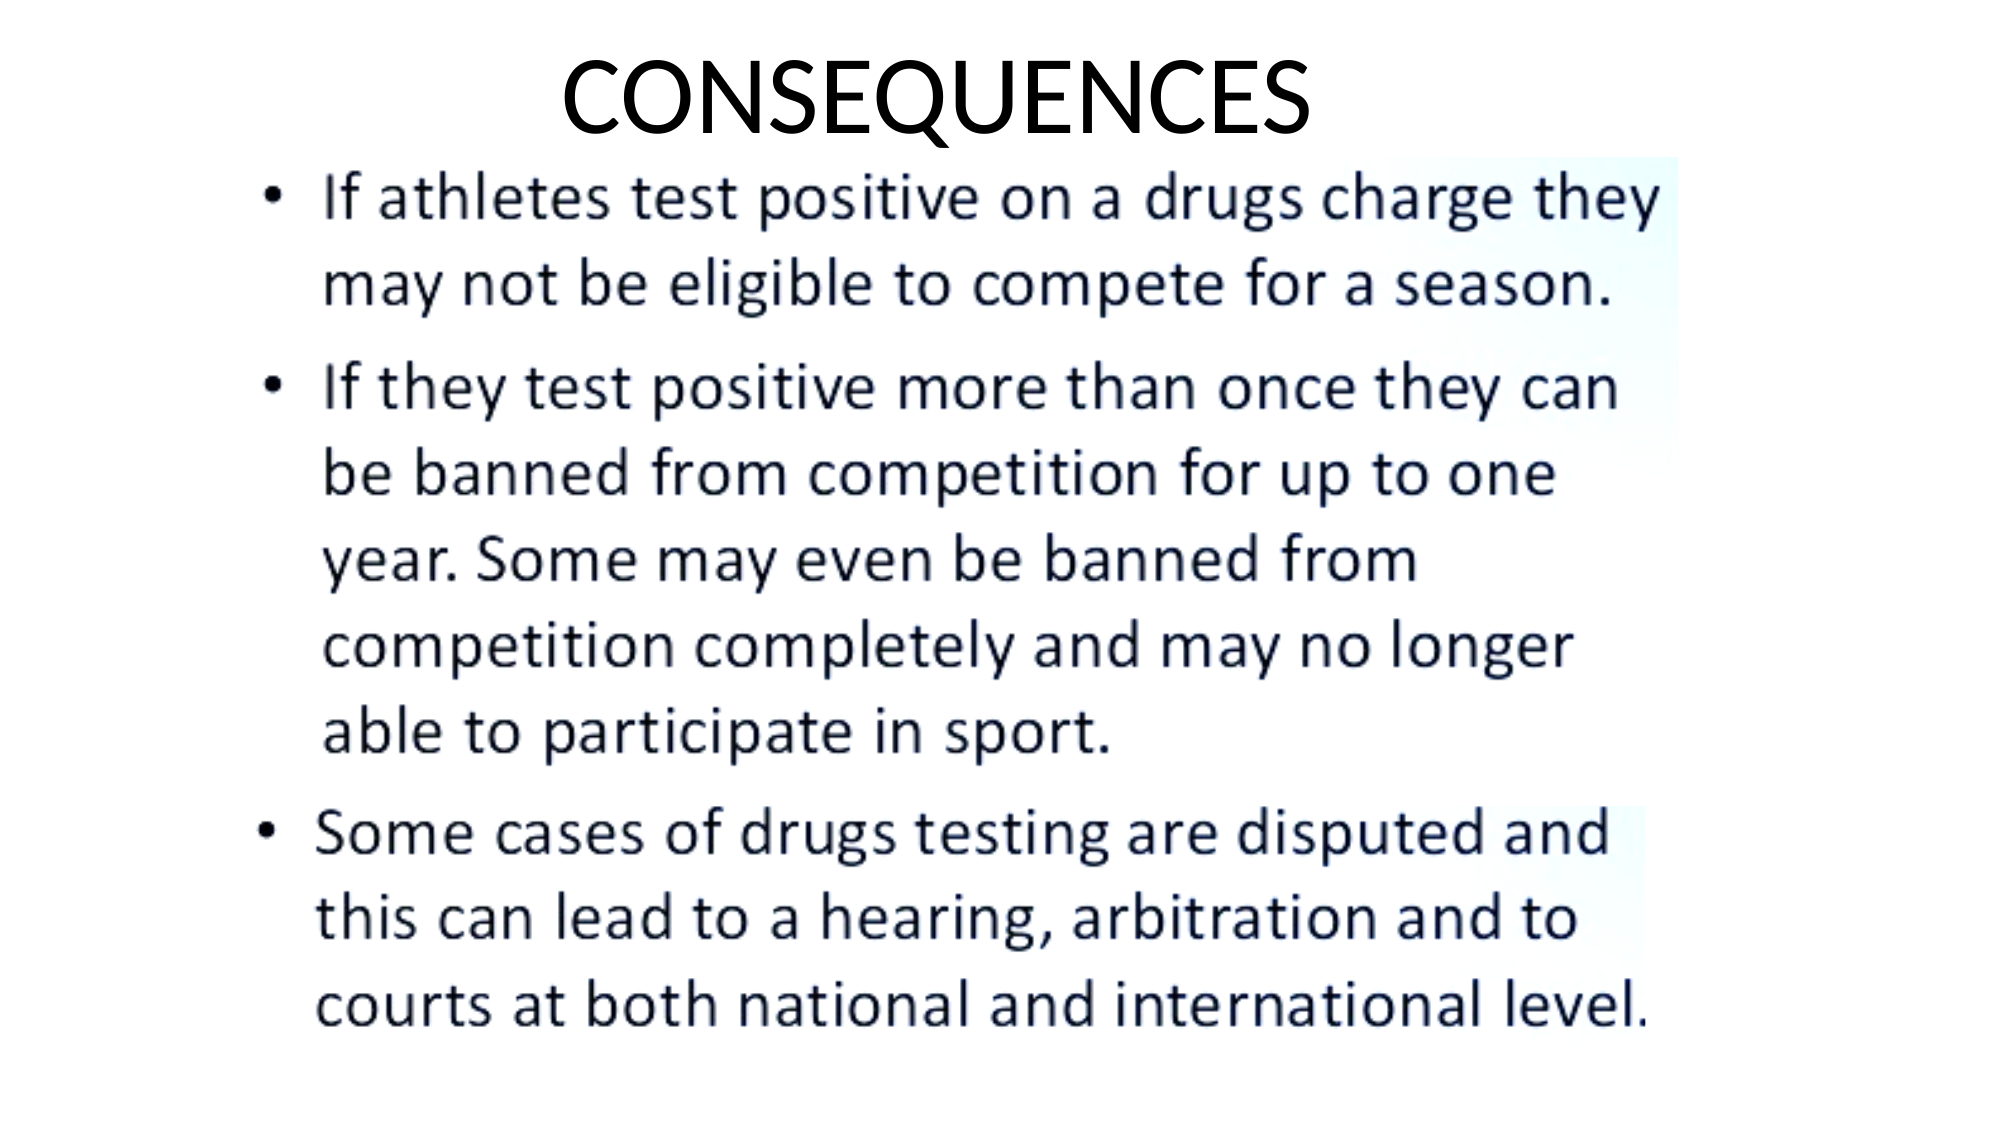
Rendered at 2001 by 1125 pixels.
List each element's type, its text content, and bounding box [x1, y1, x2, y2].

list CONSEQUENCES [546, 28, 1819, 240]
picture [252, 157, 1679, 1061]
